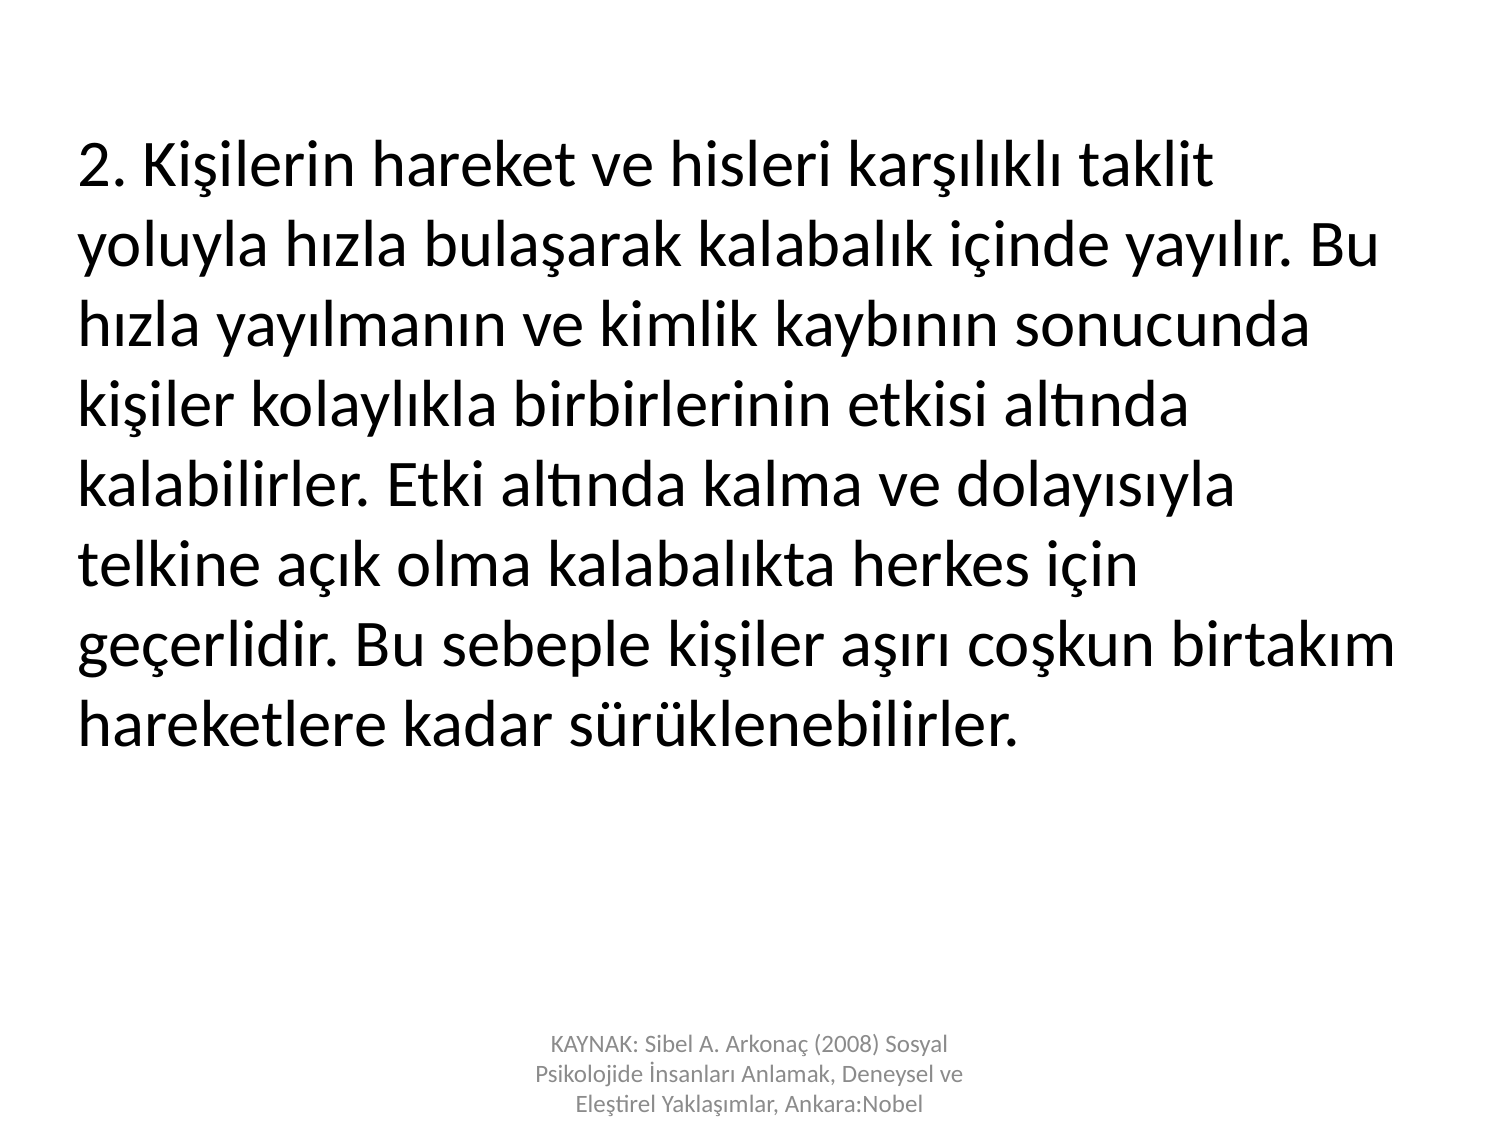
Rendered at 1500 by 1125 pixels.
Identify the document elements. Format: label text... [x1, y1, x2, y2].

list 2. Kişilerin hareket ve hisleri karşılıklı taklit yoluyla hızla bulaşarak kalabalık içinde yayılır. Bu hızla yayılmanın ve kimlik kaybının sonucunda kişiler kolaylıkla birbirlerinin etkisi altında kalabilirler. Etki altında kalma ve dolayısıyla telkine açık olma kalabalıkta herkes için geçerlidir. Bu sebeple kişiler aşırı coşkun birtakım hareketlere kadar sürüklenebilirler. [62, 112, 1413, 855]
footer KAYNAK: Sibel A. Arkonaç (2008) Sosyal Psikolojide İnsanları Anlamak, Deneysel ve Eleştirel Yaklaşımlar, Ankara:Nobel [512, 1042, 988, 1103]
